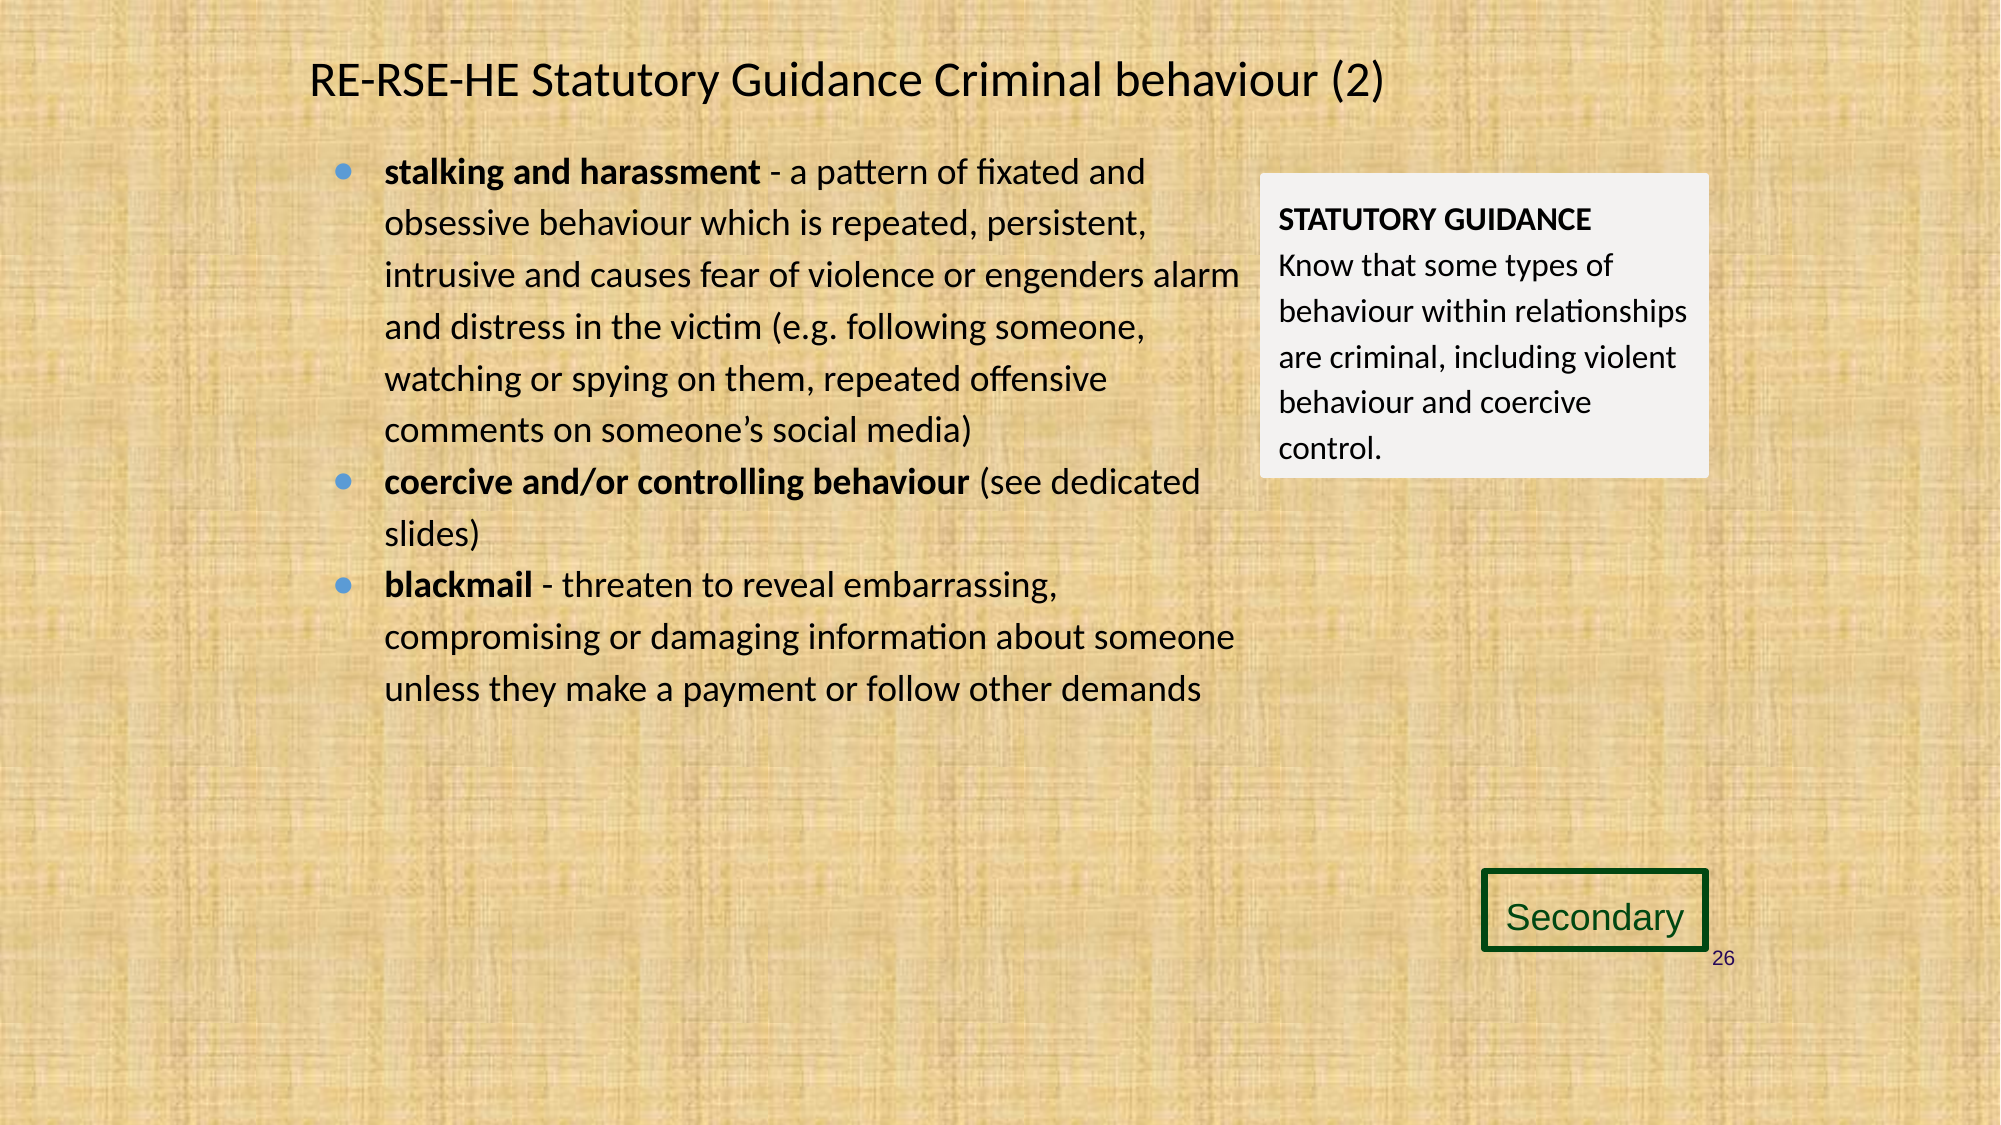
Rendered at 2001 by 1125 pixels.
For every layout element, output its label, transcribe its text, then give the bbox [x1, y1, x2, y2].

list stalking and harassment - a pattern of fixated and obsessive behaviour which is repeated, persistent, intrusive and causes fear of violence or engenders alarm and distress in the victim (e.g. following someone, watching or spying on them, repeated offensive comments on someone’s social media) coercive and/or controlling behaviour (see dedicated slides) blackmail - threaten to reveal embarrassing, compromising or damaging information about someone unless they make a payment or follow other demands [294, 124, 1257, 727]
list STATUTORY GUIDANCE Know that some types of behaviour within relationships are criminal, including violent behaviour and coercive control. [1263, 176, 1706, 475]
picture [0, 0, 2001, 1125]
text_box Secondary [1484, 871, 1706, 949]
slide_number 26 [1691, 929, 1750, 985]
title RE-RSE-HE Statutory Guidance Criminal behaviour (2) [294, 30, 1706, 125]
